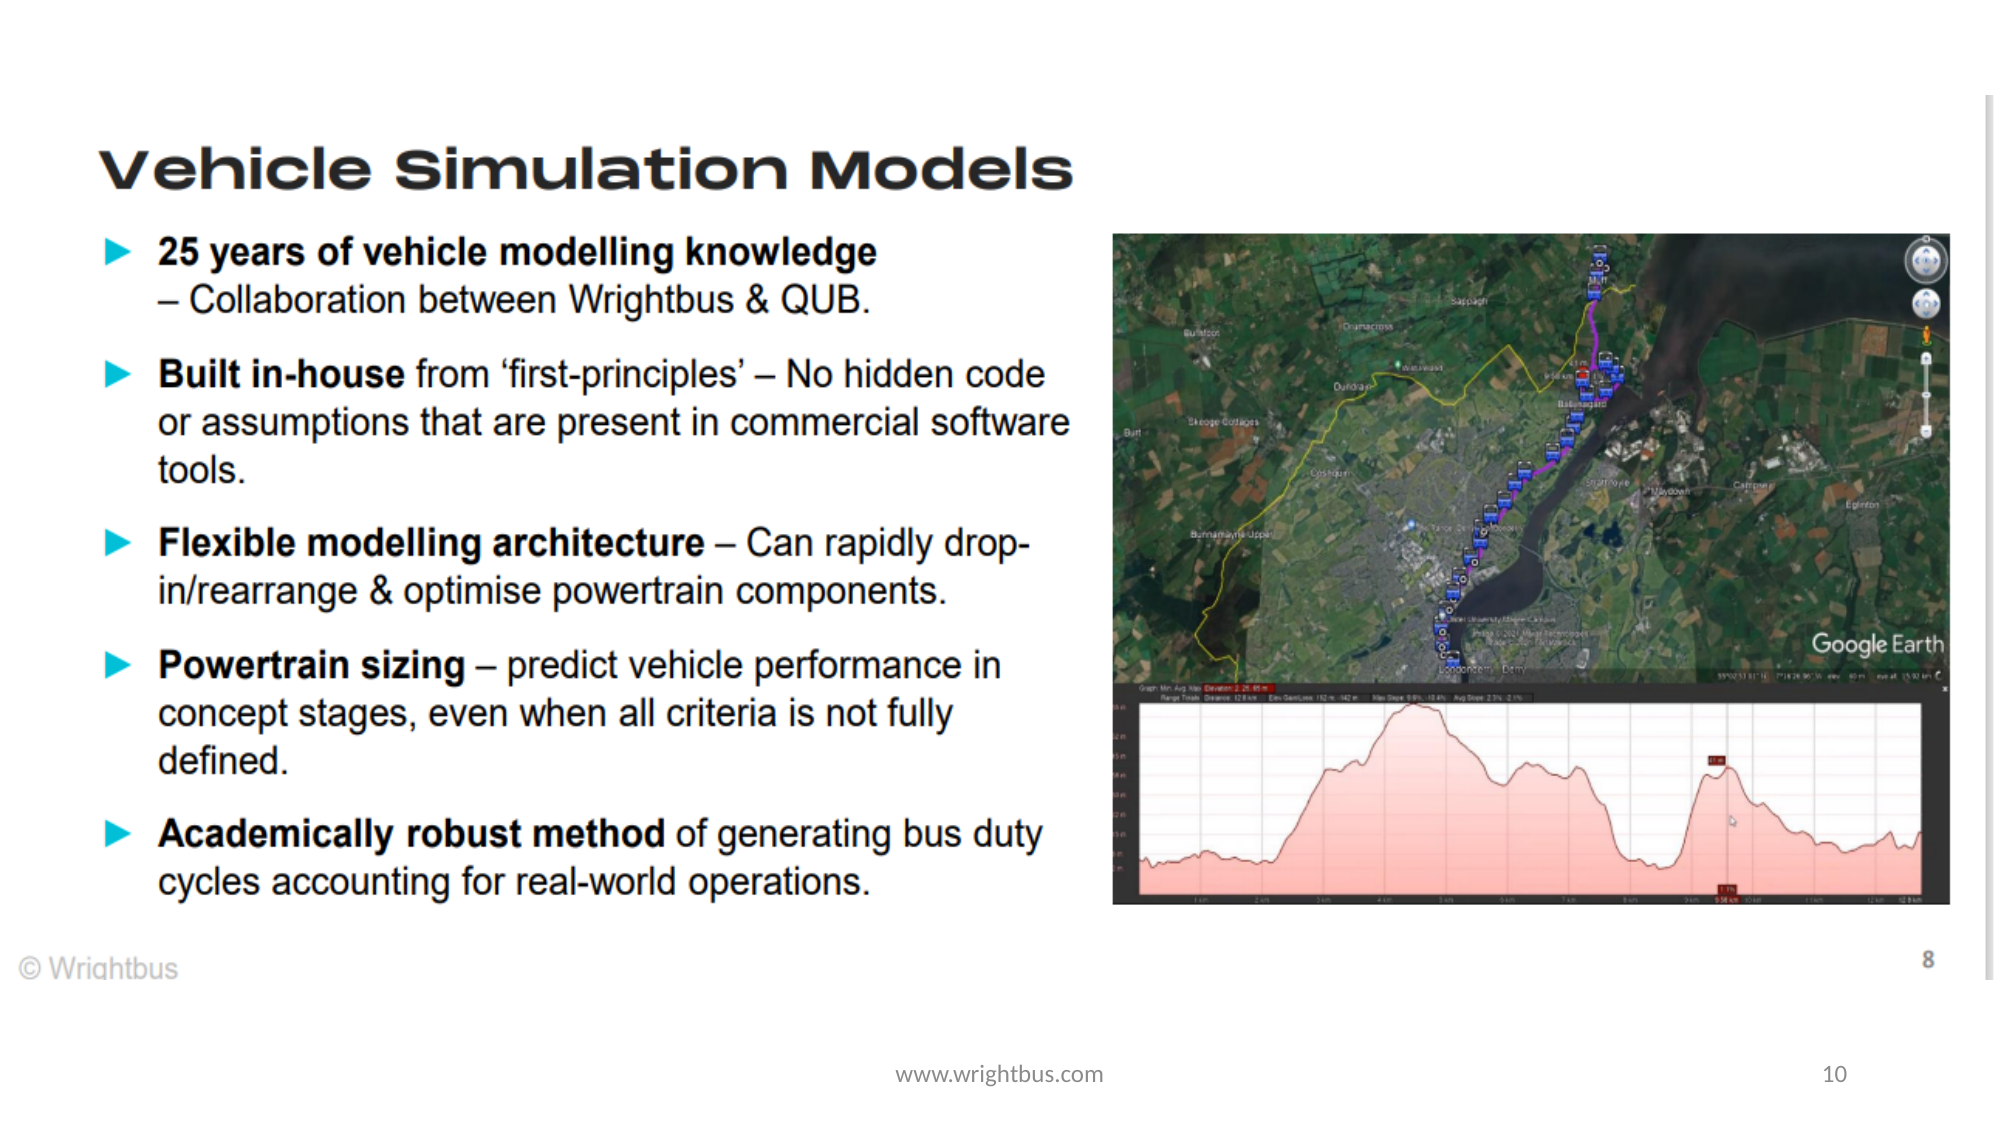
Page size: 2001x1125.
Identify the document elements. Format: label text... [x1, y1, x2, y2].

footer www.wrightbus.com [662, 1042, 1338, 1103]
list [6, 95, 1994, 980]
slide_number 10 [1412, 1042, 1863, 1103]
